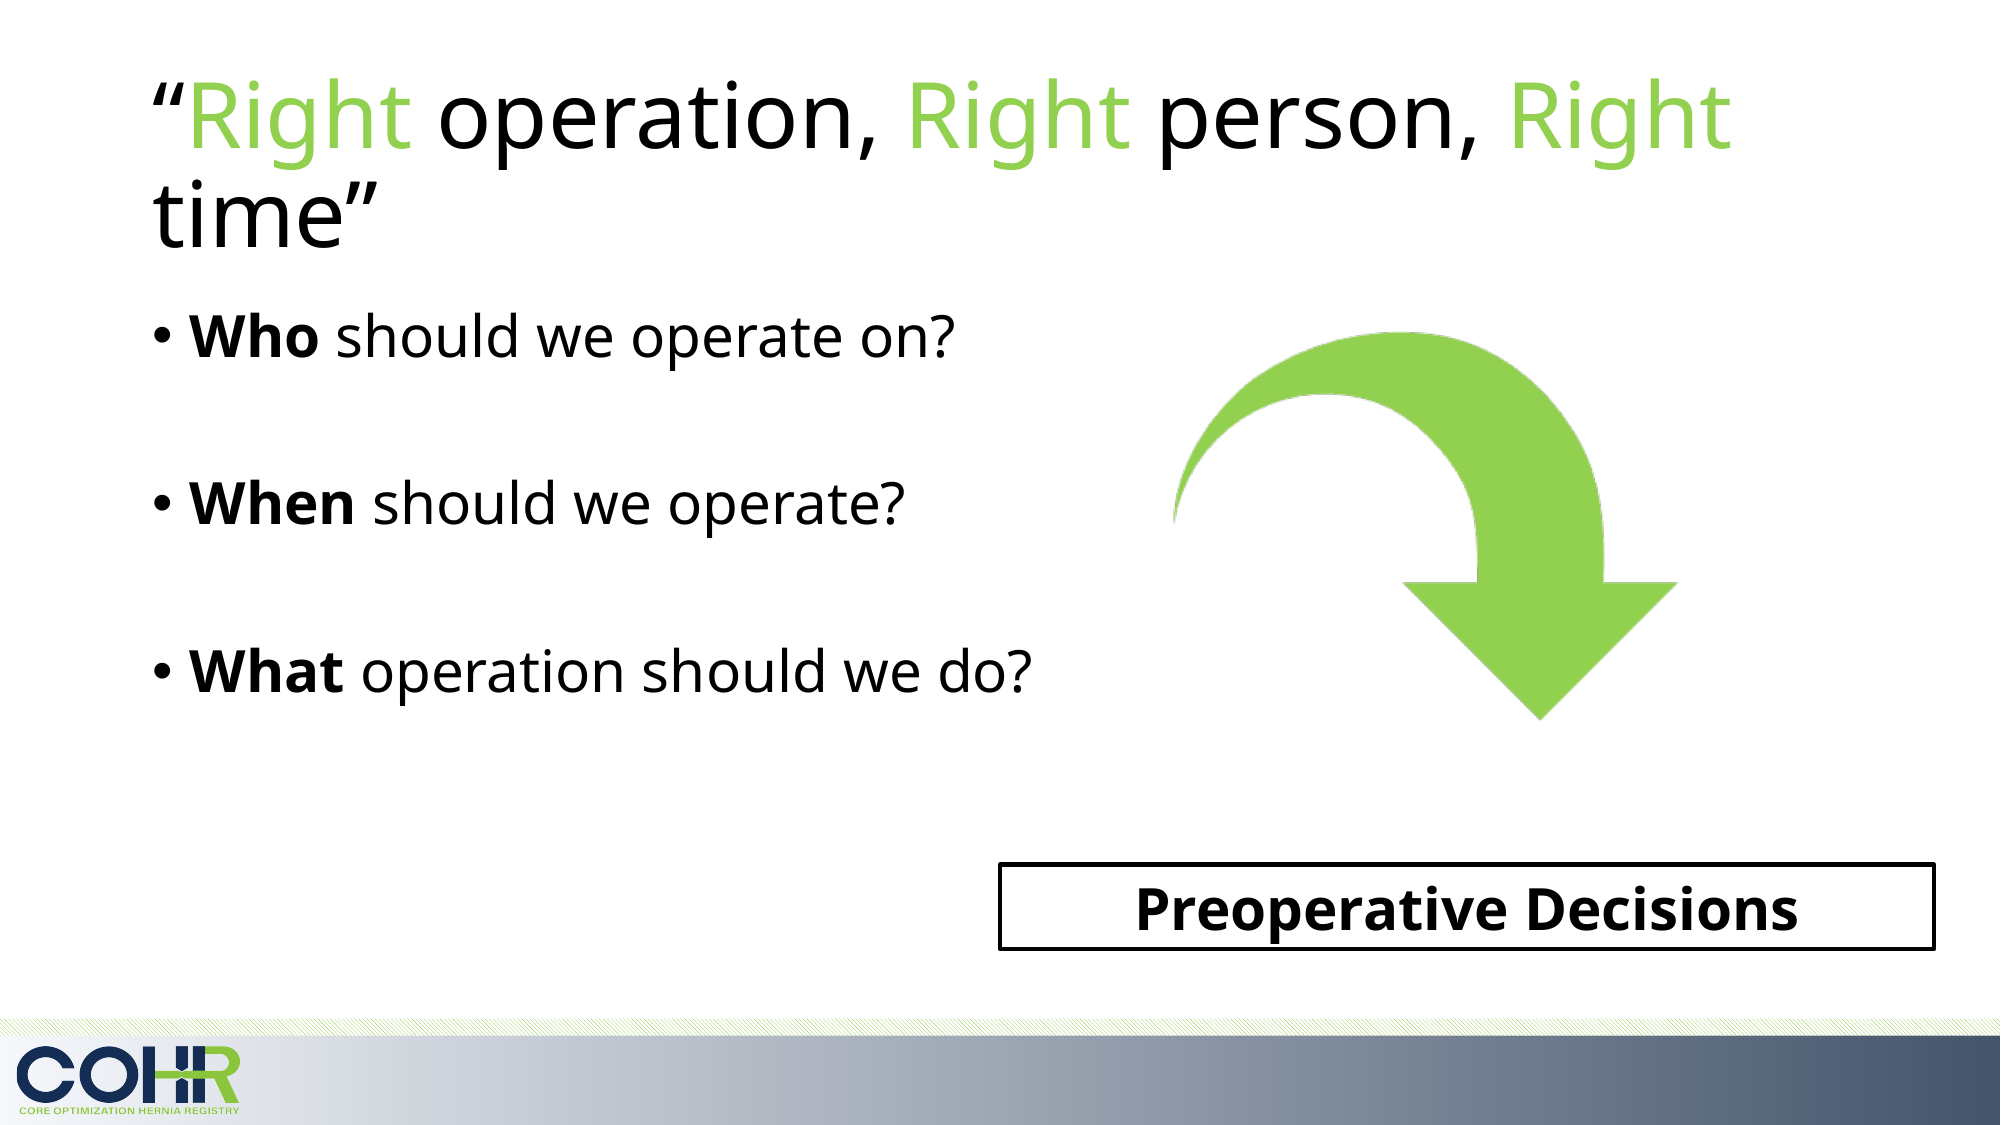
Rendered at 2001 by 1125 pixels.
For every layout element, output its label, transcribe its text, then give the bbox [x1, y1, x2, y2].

text_box Preoperative Decisions [999, 864, 1934, 950]
picture [16, 1046, 245, 1118]
picture [1151, 251, 1701, 802]
title “Right operation, Right person, Right time” [137, 59, 1923, 278]
list Who should we operate on? When should we operate? What operation should we do? [137, 299, 1863, 1014]
